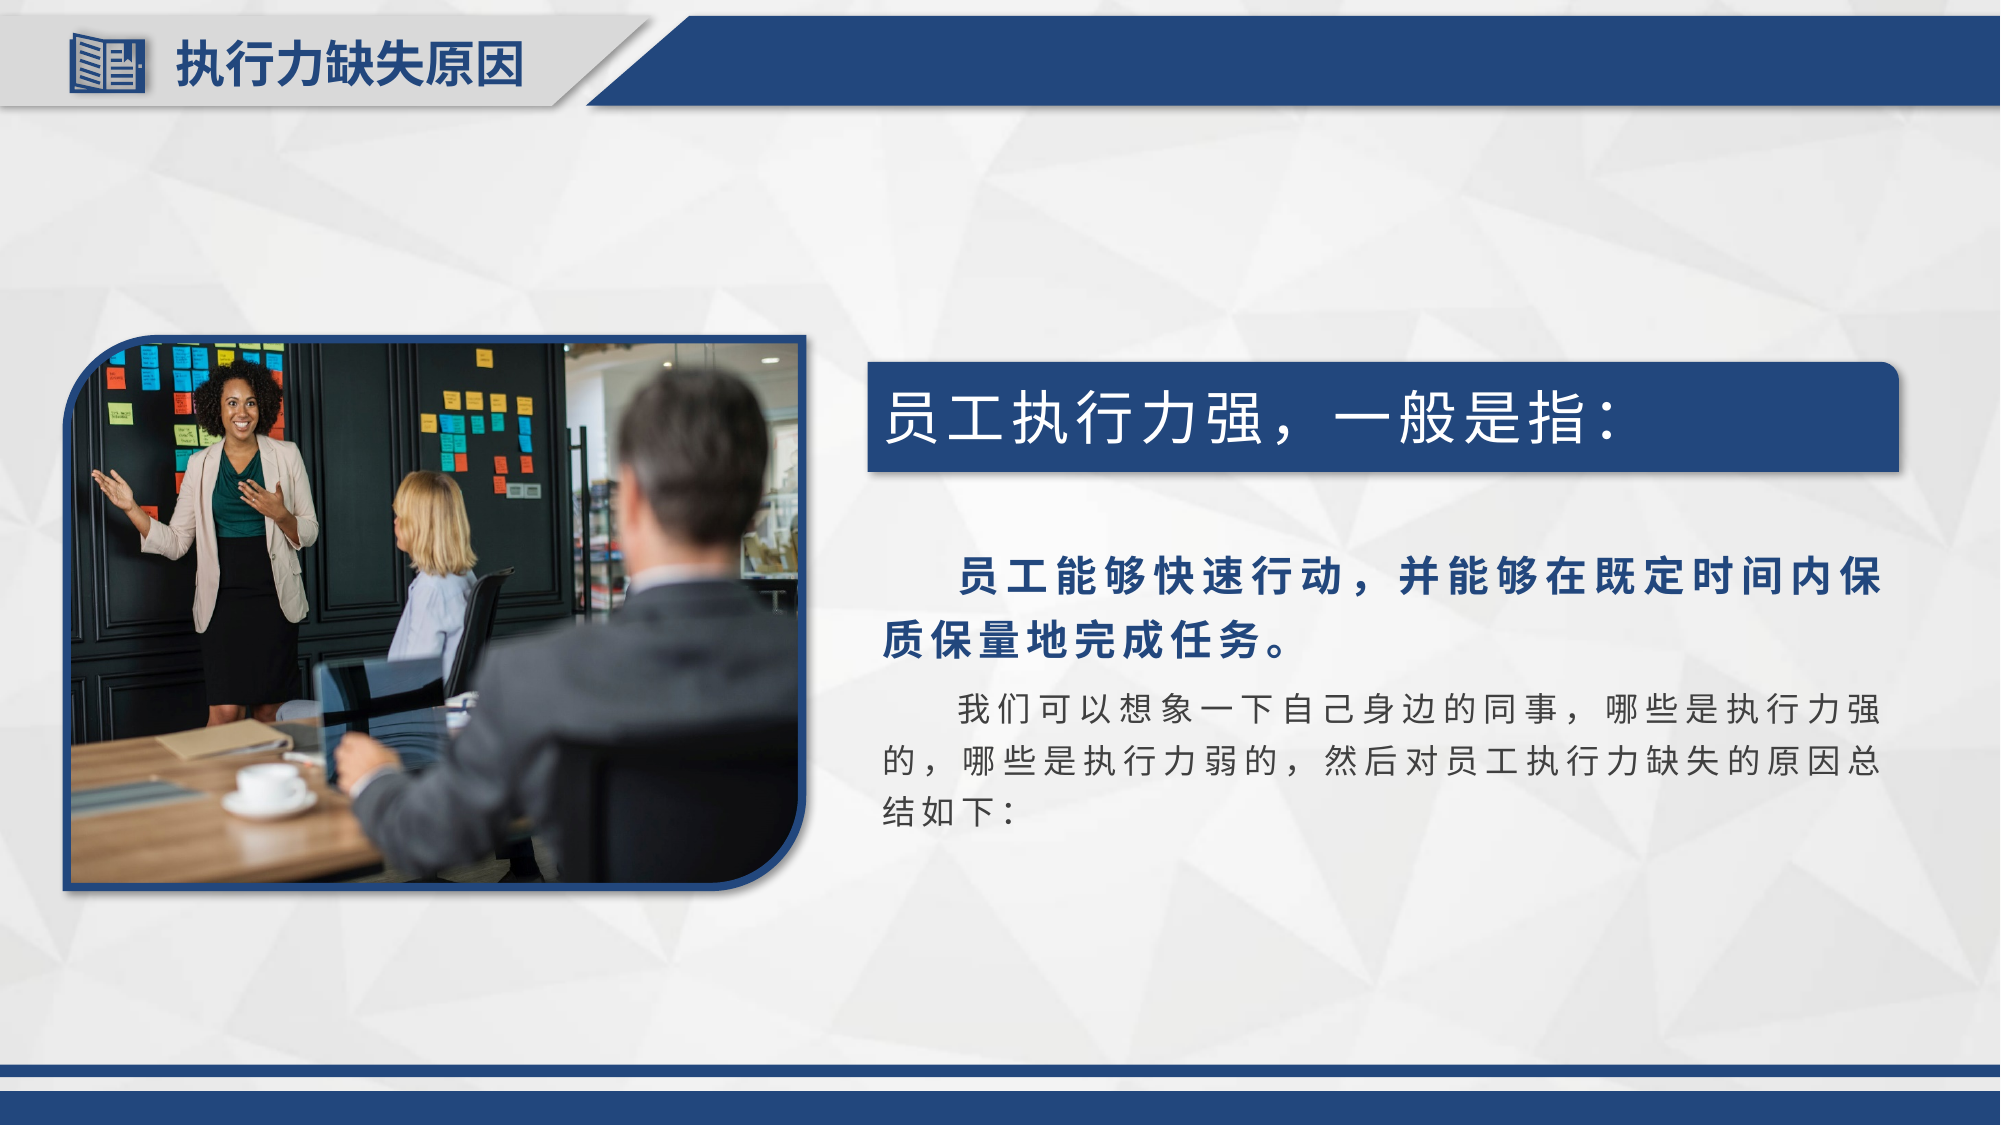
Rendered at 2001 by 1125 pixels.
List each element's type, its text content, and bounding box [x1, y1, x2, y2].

text_box [0, 1064, 2000, 1078]
text_box [0, 1090, 2000, 1125]
text_box [0, 14, 654, 107]
text_box [65, 338, 804, 889]
text_box 员工能够快速行动，并能够在既定时间内保质保量地完成任务。 我们可以想象一下自己身边的同事，哪些是执行力强的，哪些是执行力弱的，然后对员工执行力缺失的原因总结如下： [867, 527, 1902, 839]
text_box 执行力缺失原因 [164, 27, 641, 99]
text_box [866, 360, 1901, 473]
picture [0, 0, 2001, 1125]
text_box 员工执行力强，一般是指： [867, 373, 1877, 459]
text_box [69, 32, 145, 94]
text_box [583, 14, 2000, 107]
